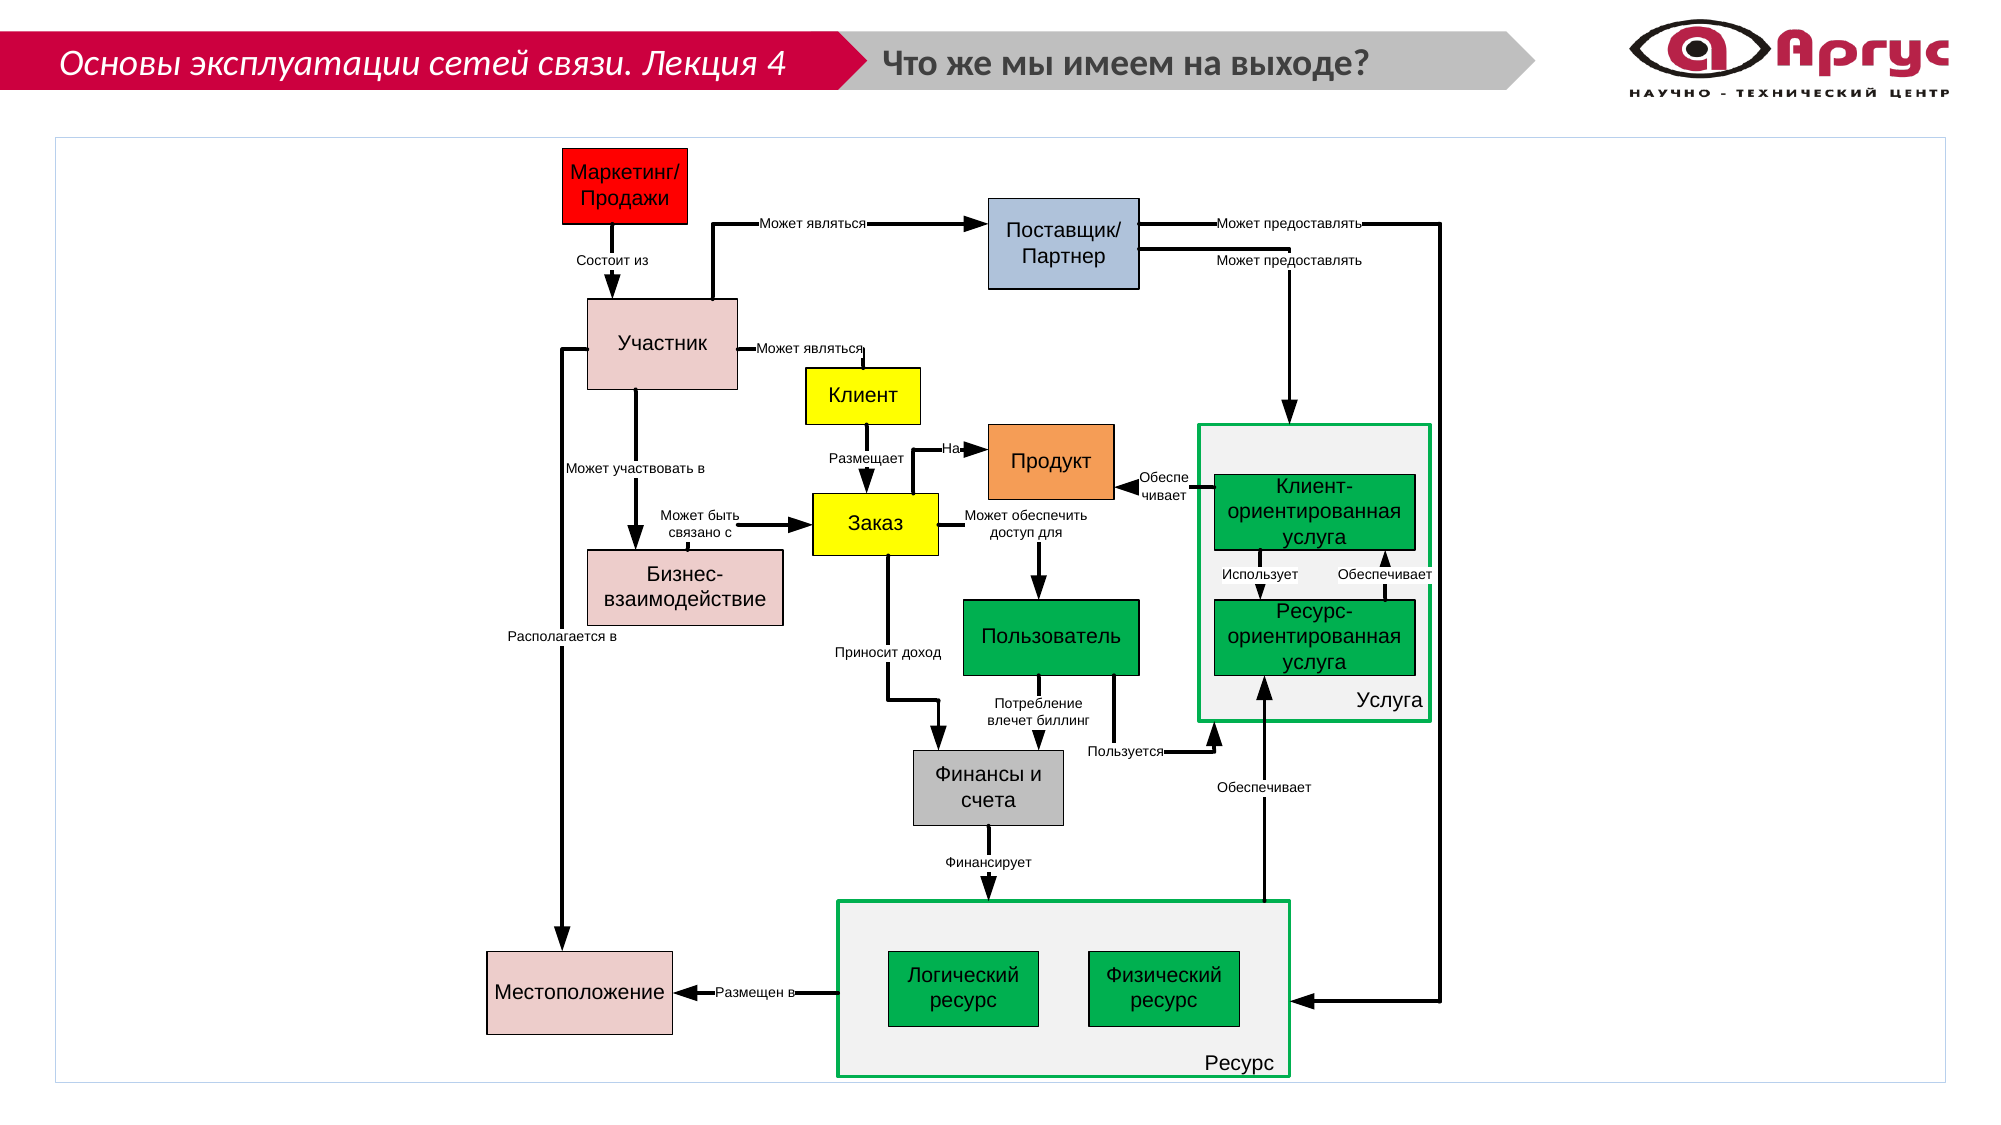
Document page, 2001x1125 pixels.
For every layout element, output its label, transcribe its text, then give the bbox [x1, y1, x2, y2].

picture [1629, 19, 1949, 98]
list Что же мы имеем на выходе? [867, 31, 1489, 91]
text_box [483, 145, 1469, 1083]
